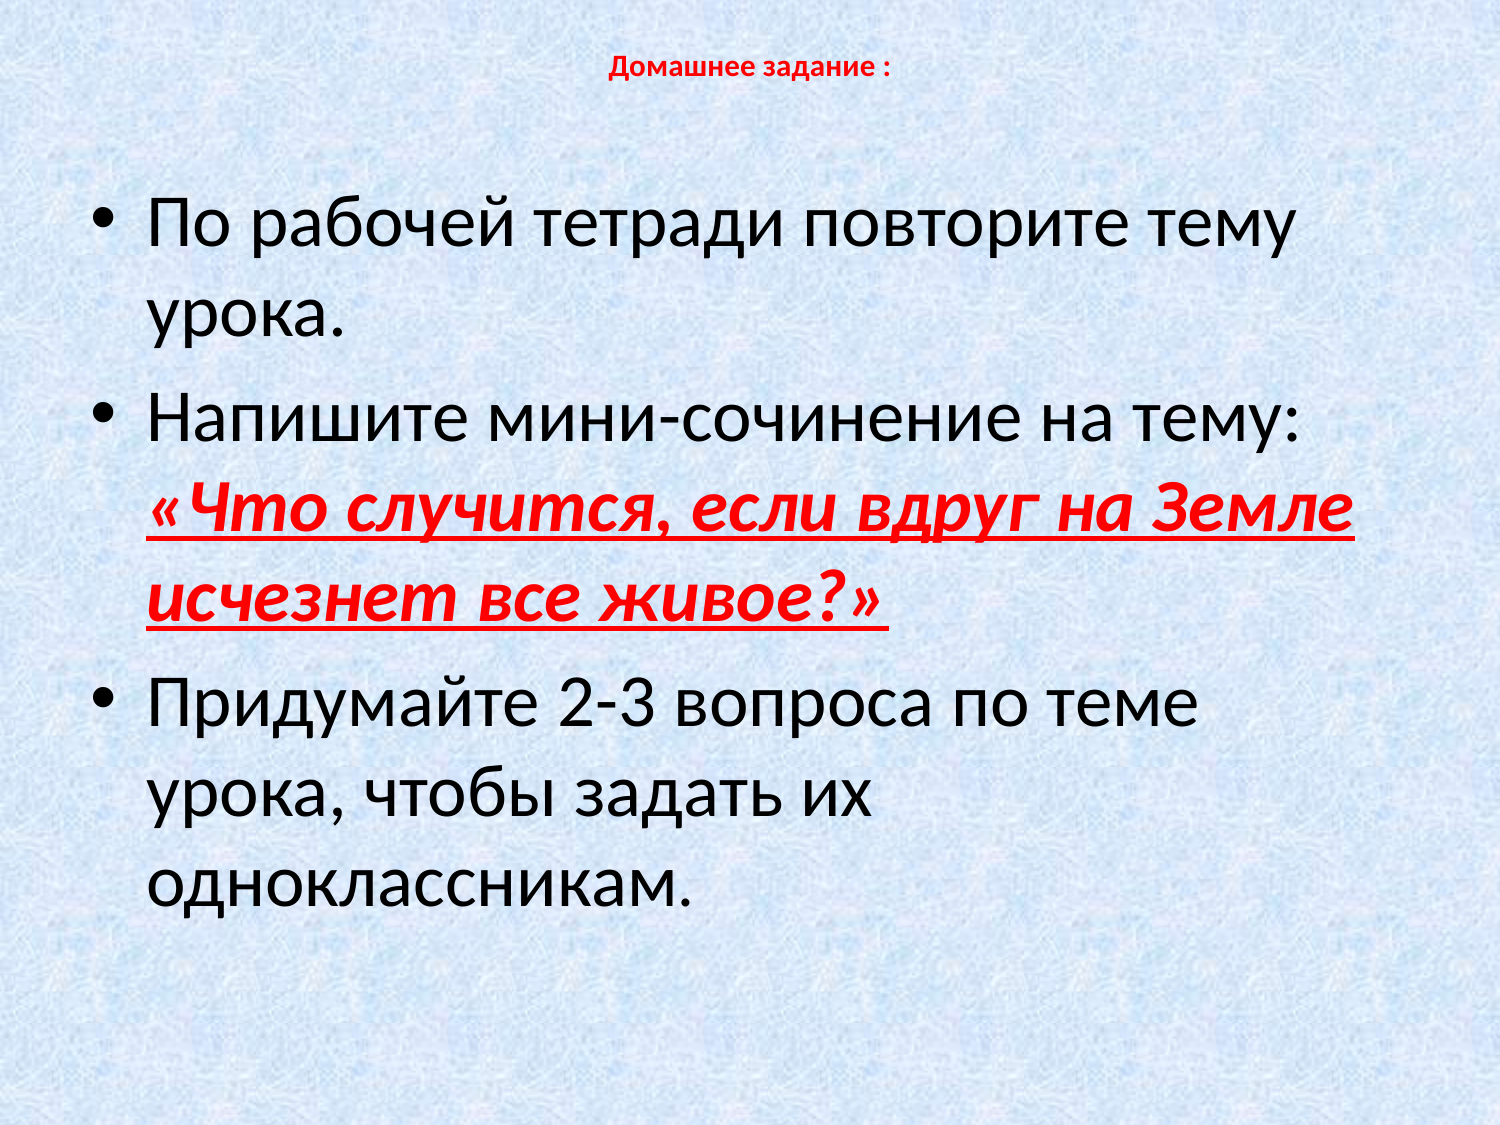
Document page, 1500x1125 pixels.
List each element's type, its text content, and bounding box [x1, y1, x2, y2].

list По рабочей тетради повторите тему урока. Напишите мини-сочинение на тему: «Что случится, если вдруг на Земле исчезнет все живое?» Придумайте 2-3 вопроса по теме урока, чтобы задать их одноклассникам. [75, 164, 1425, 1005]
picture [0, 0, 1500, 1125]
title Домашнее задание : [75, 0, 1425, 129]
